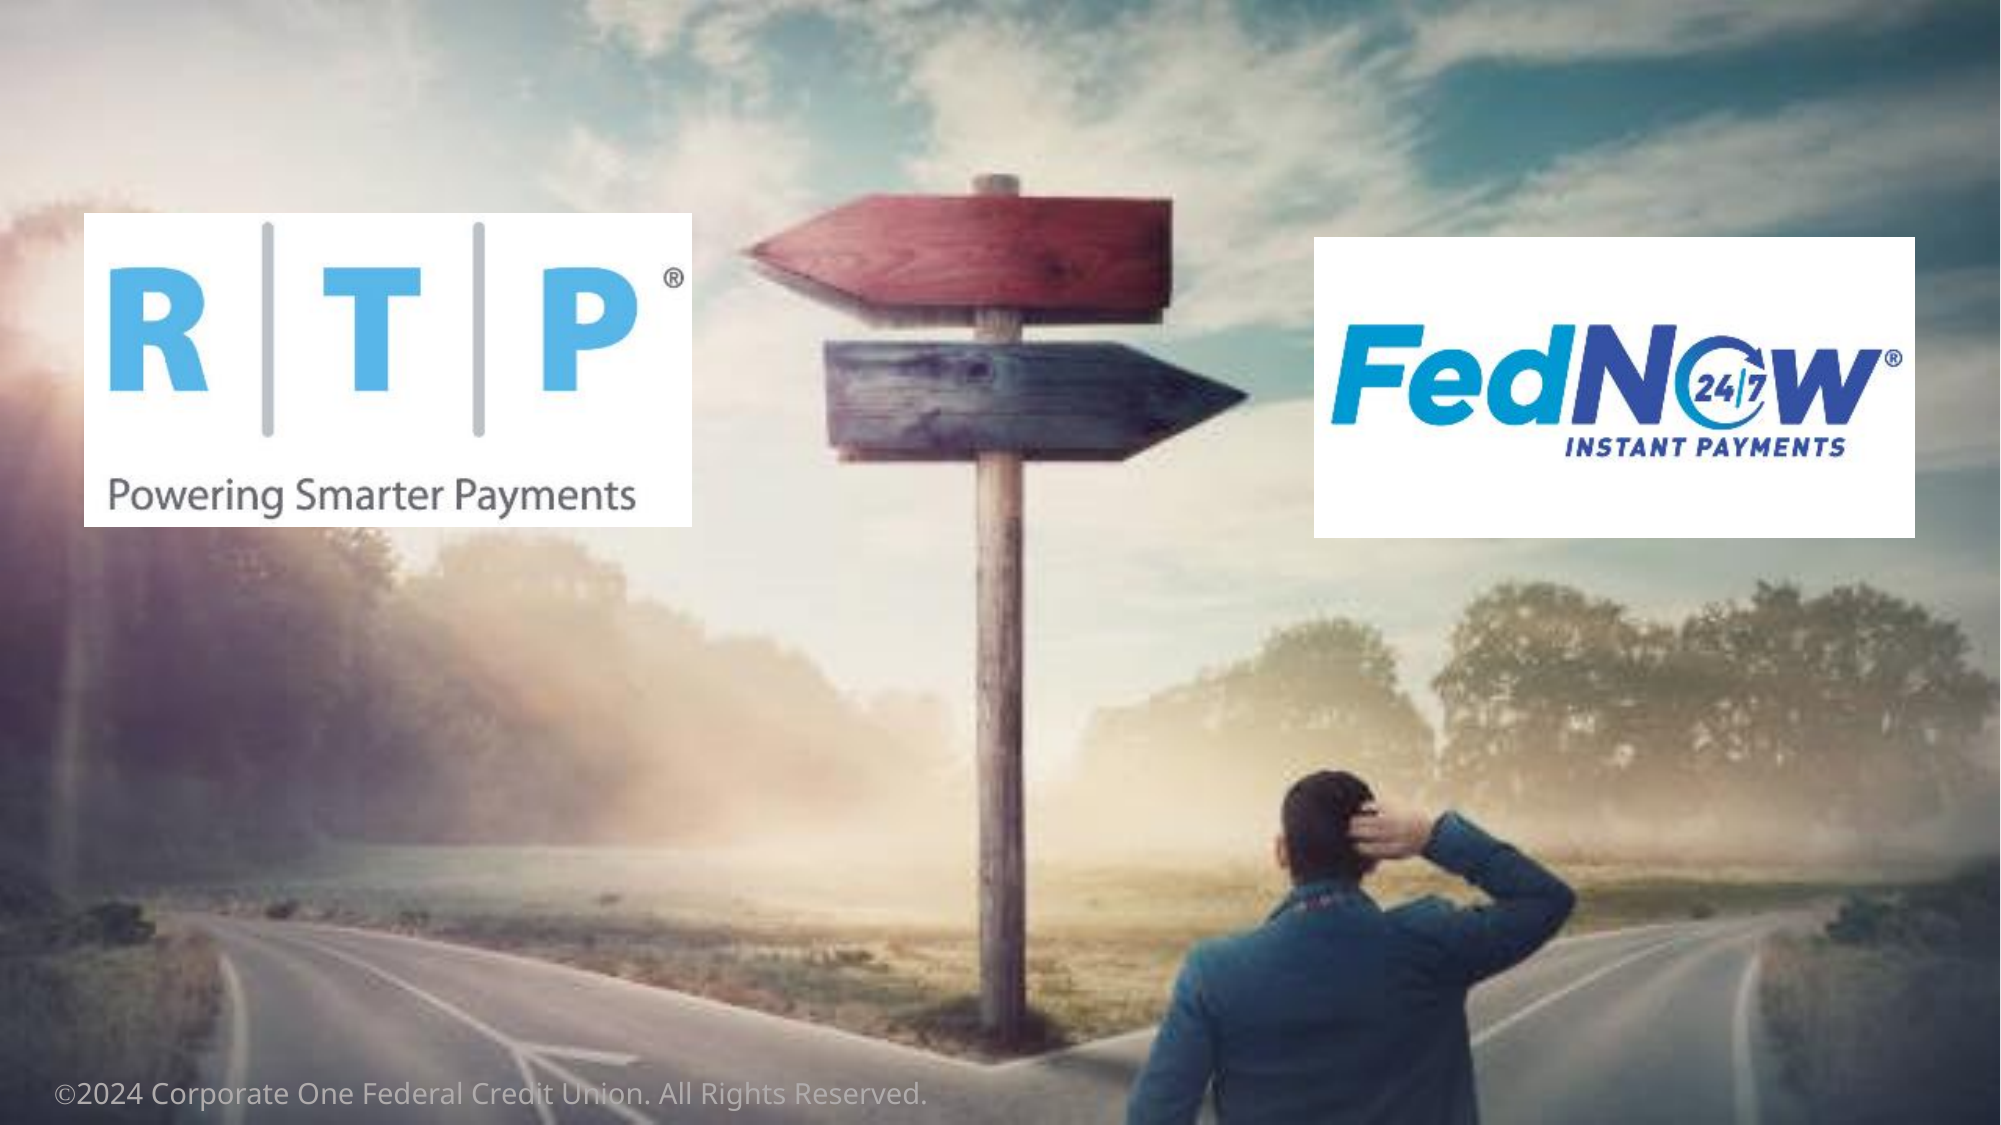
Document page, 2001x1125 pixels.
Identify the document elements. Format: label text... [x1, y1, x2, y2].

picture [0, 0, 2001, 1125]
text_box ©2024 Corporate One Federal Credit Union. All Rights Reserved. [39, 1067, 944, 1118]
